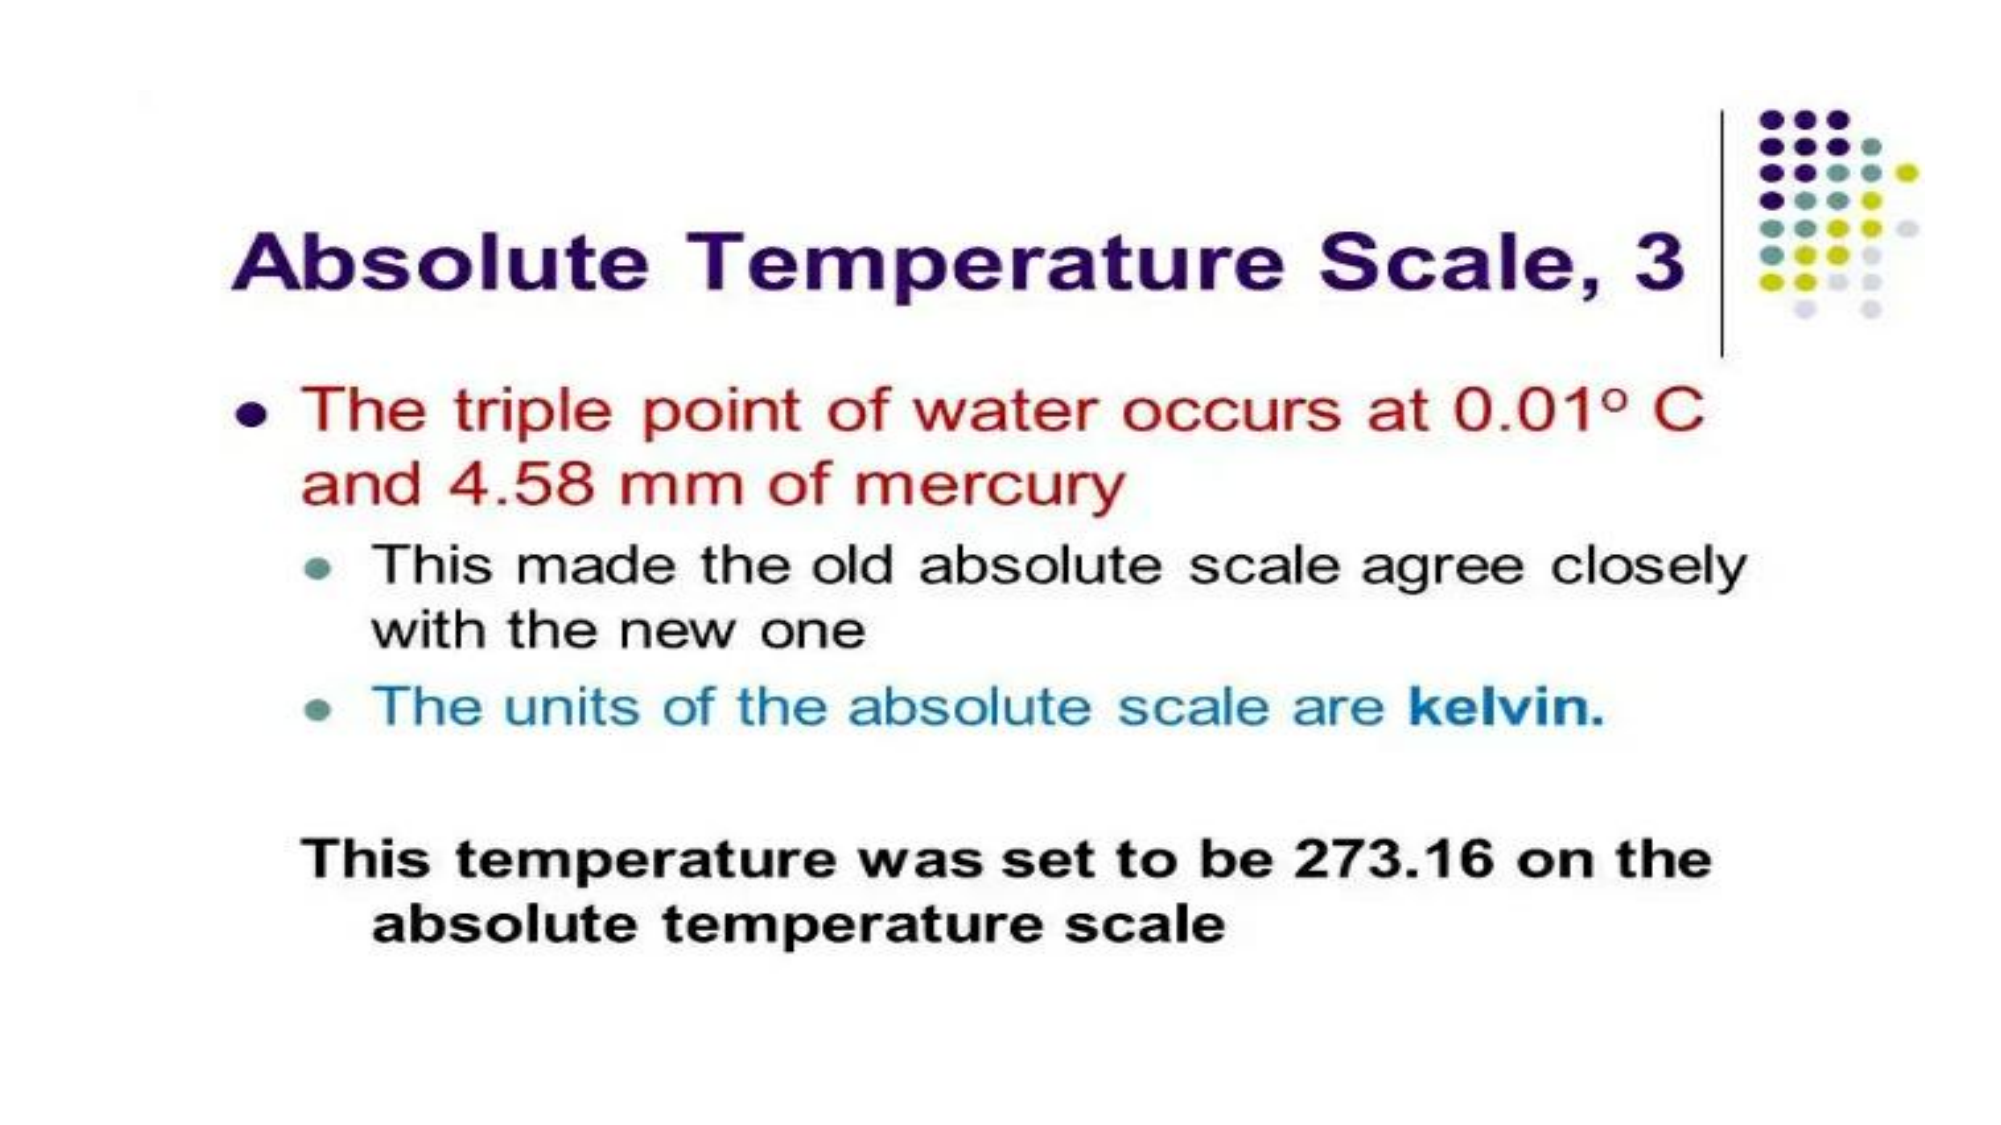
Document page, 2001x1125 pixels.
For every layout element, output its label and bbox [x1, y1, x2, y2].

list [137, 90, 1925, 1035]
